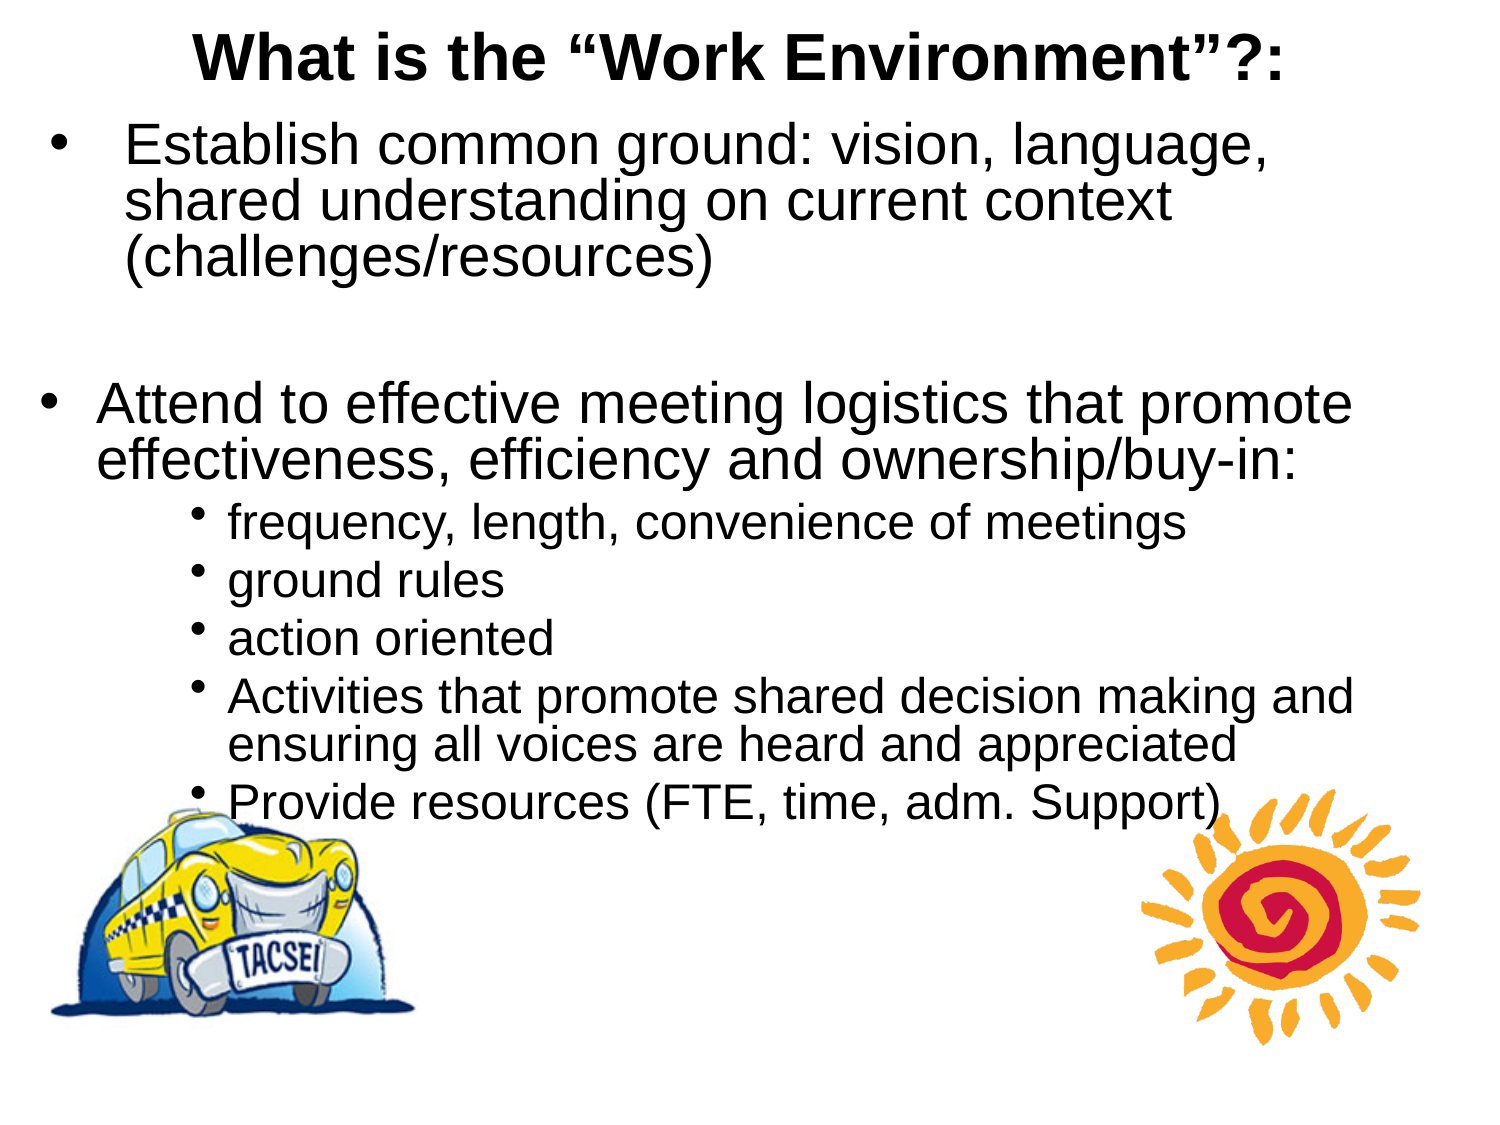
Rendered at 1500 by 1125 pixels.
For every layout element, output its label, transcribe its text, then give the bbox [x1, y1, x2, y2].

picture [1137, 1005, 1424, 1050]
list Establish common ground: vision, language, shared understanding on current context (challenges/resources) Attend to effective meeting logistics that promote effectiveness, efficiency and ownership/buy-in: frequency, length, convenience of meetings ground rules action oriented Activities that promote shared decision making and ensuring all voices are heard and appreciated Provide resources (FTE, time, adm. Support) [24, 112, 1450, 1005]
title What is the “Work Environment”?: [75, 24, 1425, 112]
picture [50, 1005, 437, 1058]
